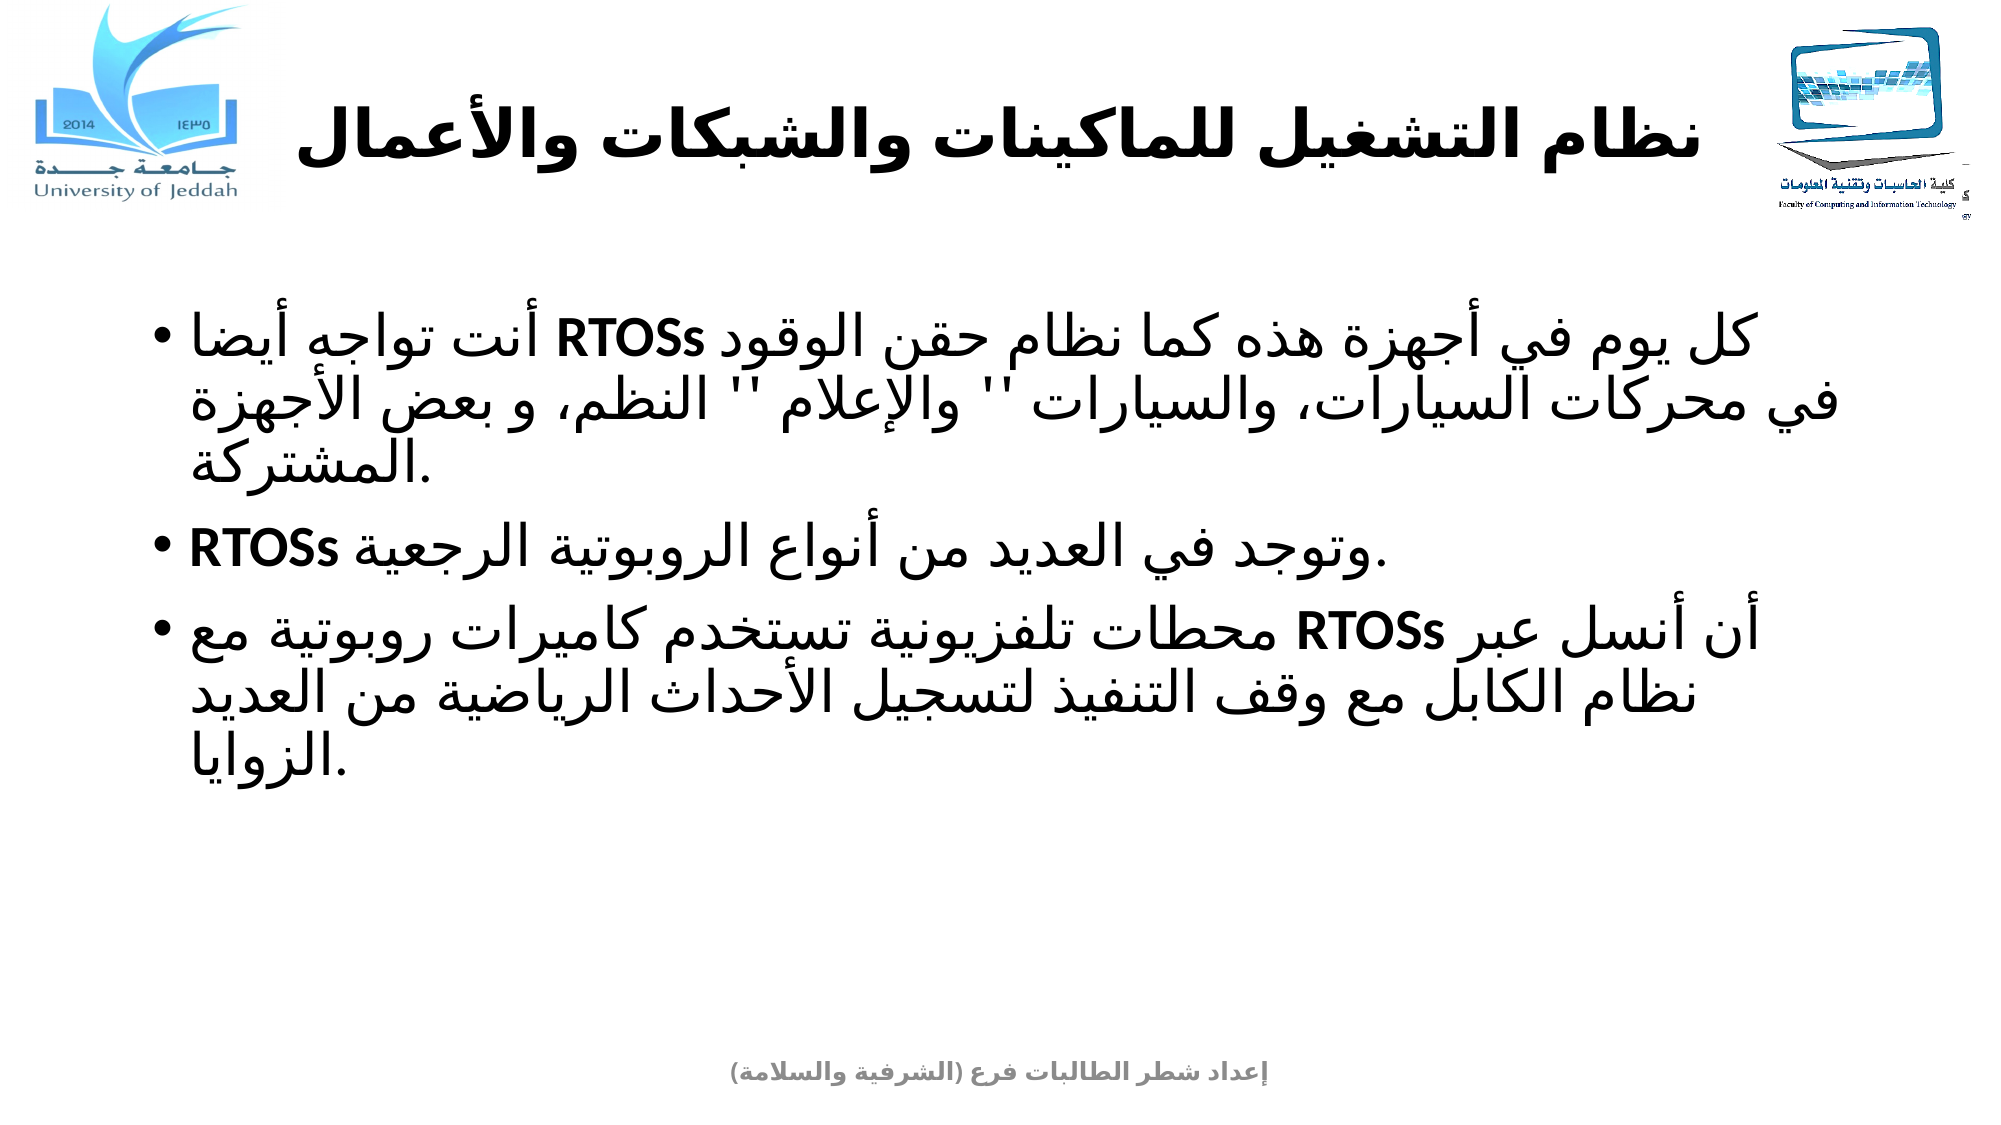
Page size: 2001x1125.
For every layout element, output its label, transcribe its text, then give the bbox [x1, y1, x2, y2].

picture [1762, 22, 1977, 232]
list أنت تواجه أيضا RTOSs كل يوم في أجهزة هذه كما نظام حقن الوقود في محركات السيارات، والسيارات '' والإعلام '' النظم، و بعض الأجهزة المشتركة. RTOSs وتوجد في العديد من أنواع الروبوتية الرجعية. محطات تلفزيونية تستخدم كاميرات روبوتية مع RTOSs أن أنسل عبر نظام الكابل مع وقف التنفيذ لتسجيل الأحداث الرياضية من العديد الزوايا. [137, 220, 1863, 922]
text_box نظام التشغيل للماكينات والشبكات والأعمال [38, 41, 1762, 220]
picture [7, 0, 286, 212]
footer إعداد شطر الطالبات فرع (الشرفية والسلامة) [662, 1042, 1338, 1103]
